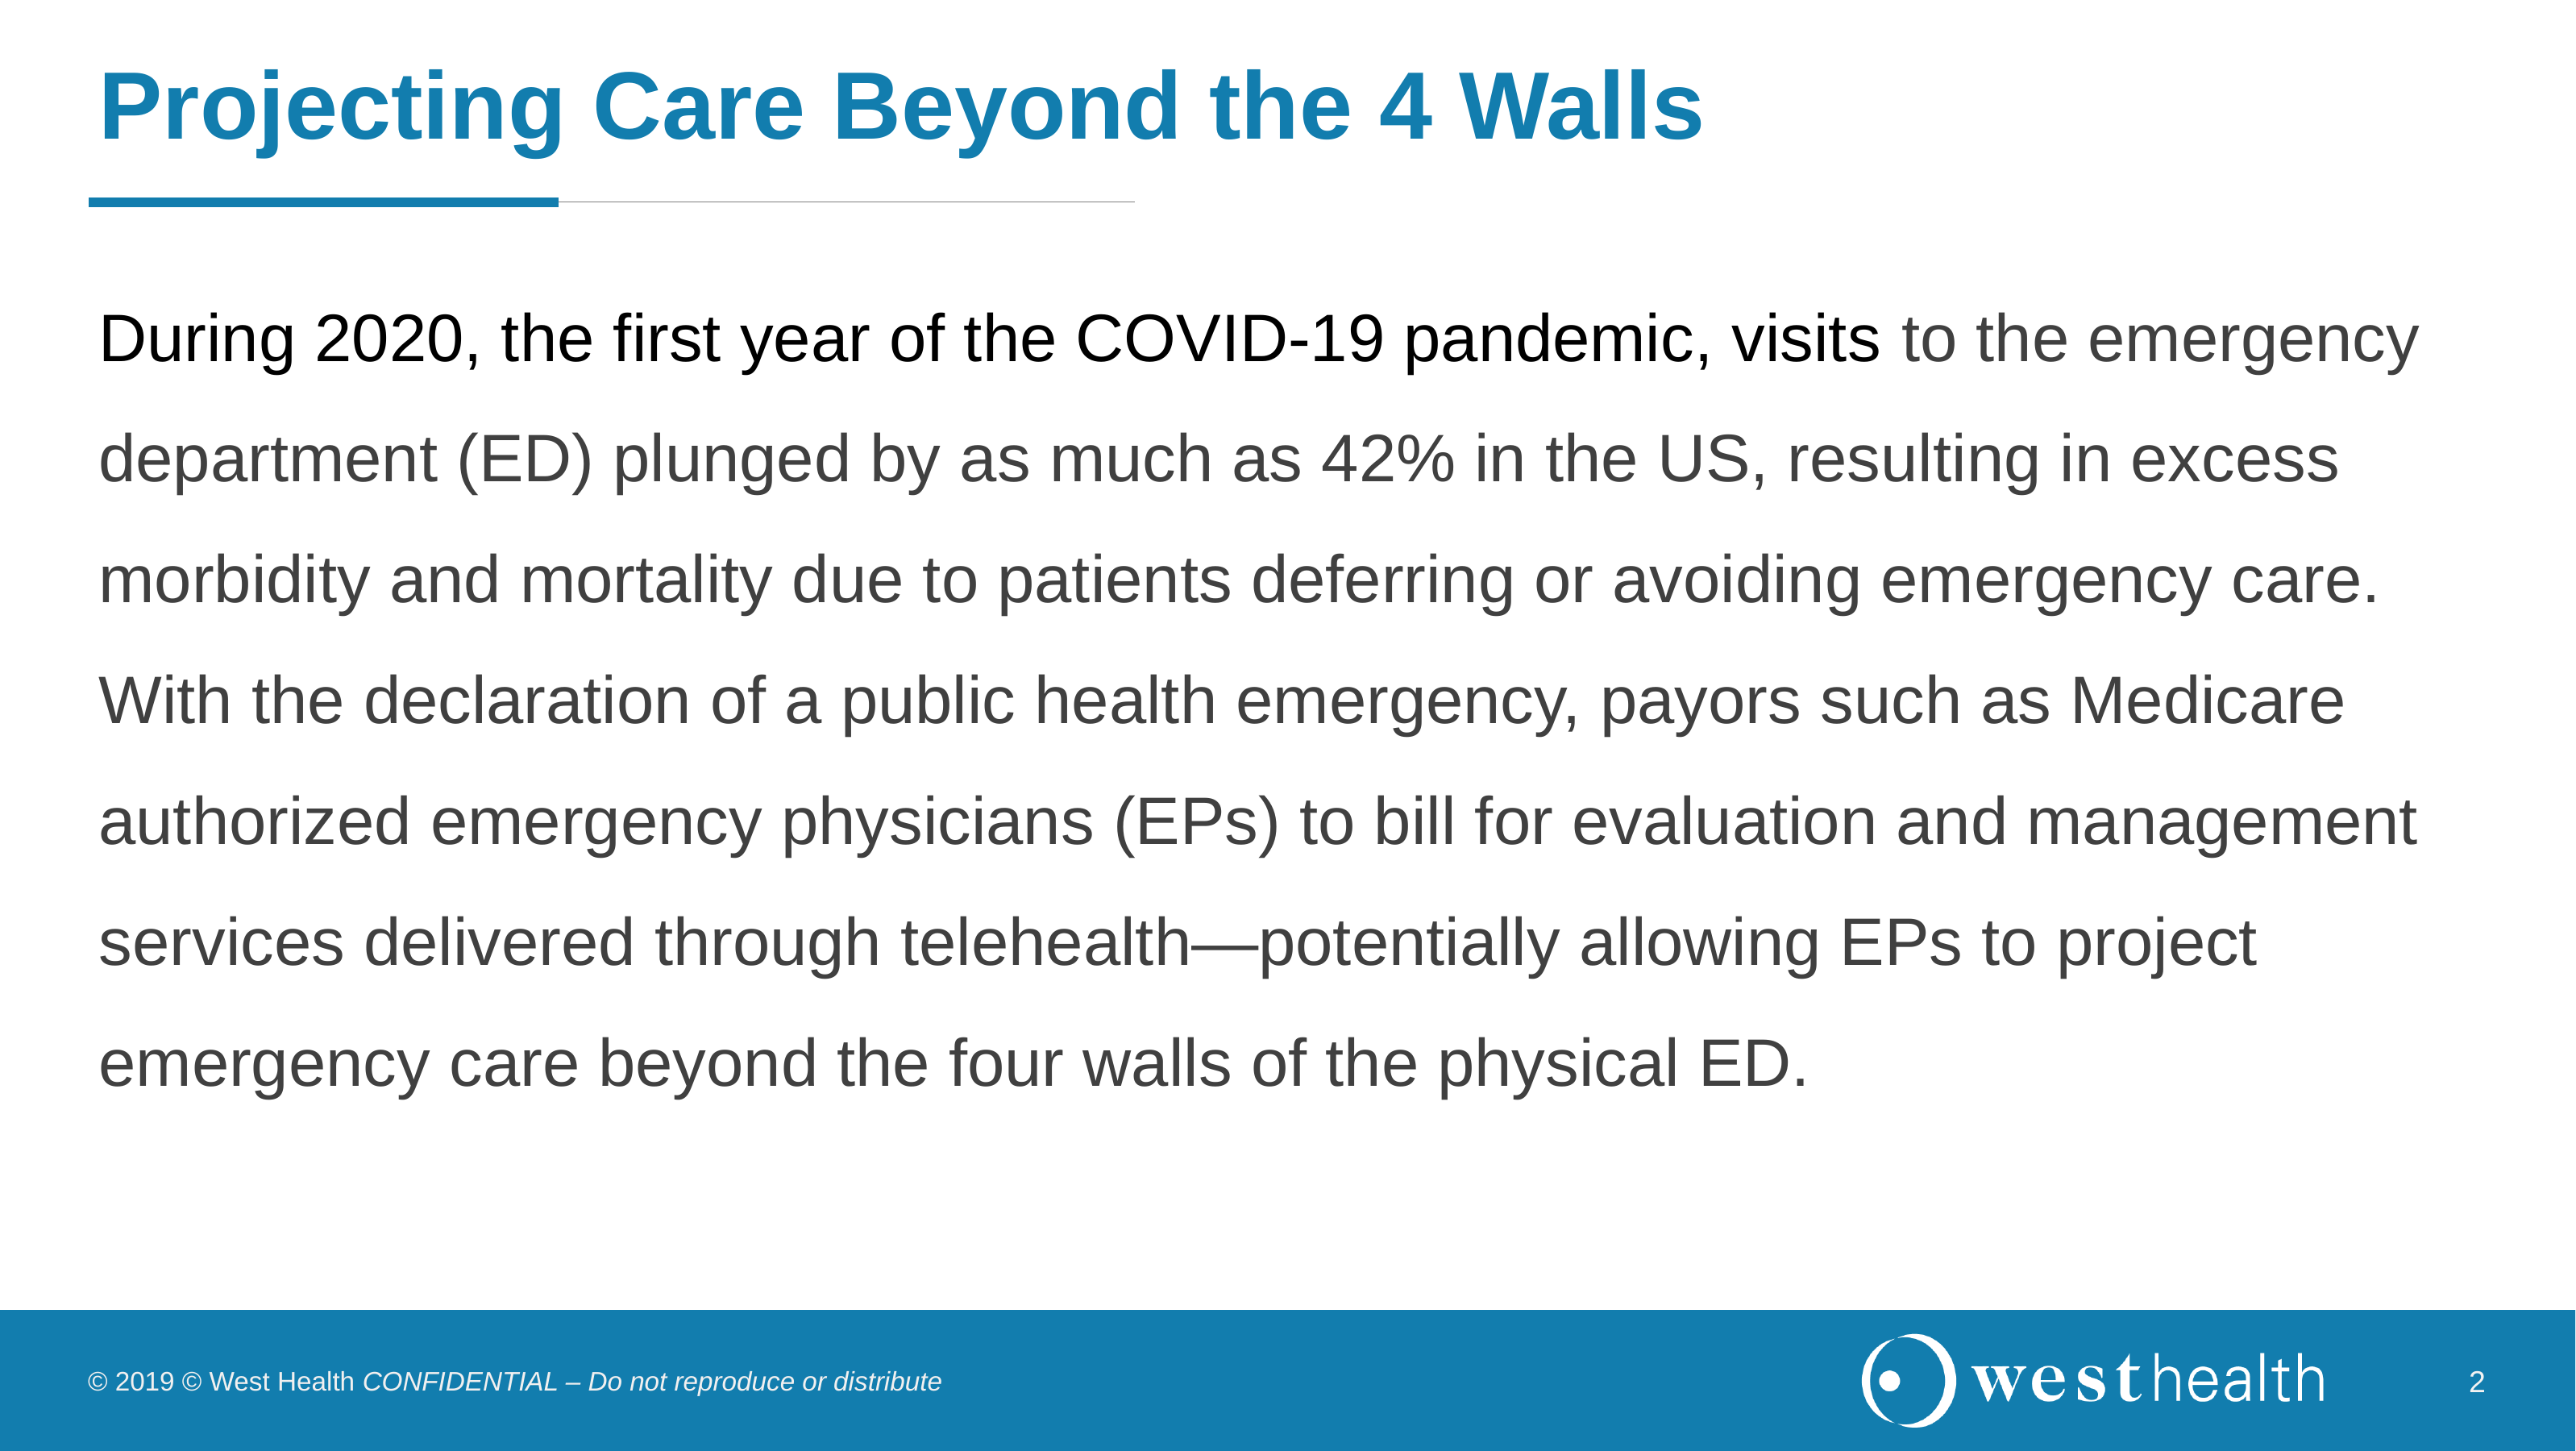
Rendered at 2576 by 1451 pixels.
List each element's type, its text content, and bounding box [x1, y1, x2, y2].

picture [1860, 1333, 2338, 1428]
list During 2020, the first year of the COVID-19 pandemic, visits to the emergency department (ED) plunged by as much as 42% in the US, resulting in excess morbidity and mortality due to patients deferring or avoiding emergency care. With the declaration of a public health emergency, payors such as Medicare authorized emergency physicians (EPs) to bill for evaluation and management services delivered through telehealth—potentially allowing EPs to project emergency care beyond the four walls of the physical ED. [86, 247, 2489, 1221]
title Projecting Care Beyond the 4 Walls [86, 50, 2489, 173]
